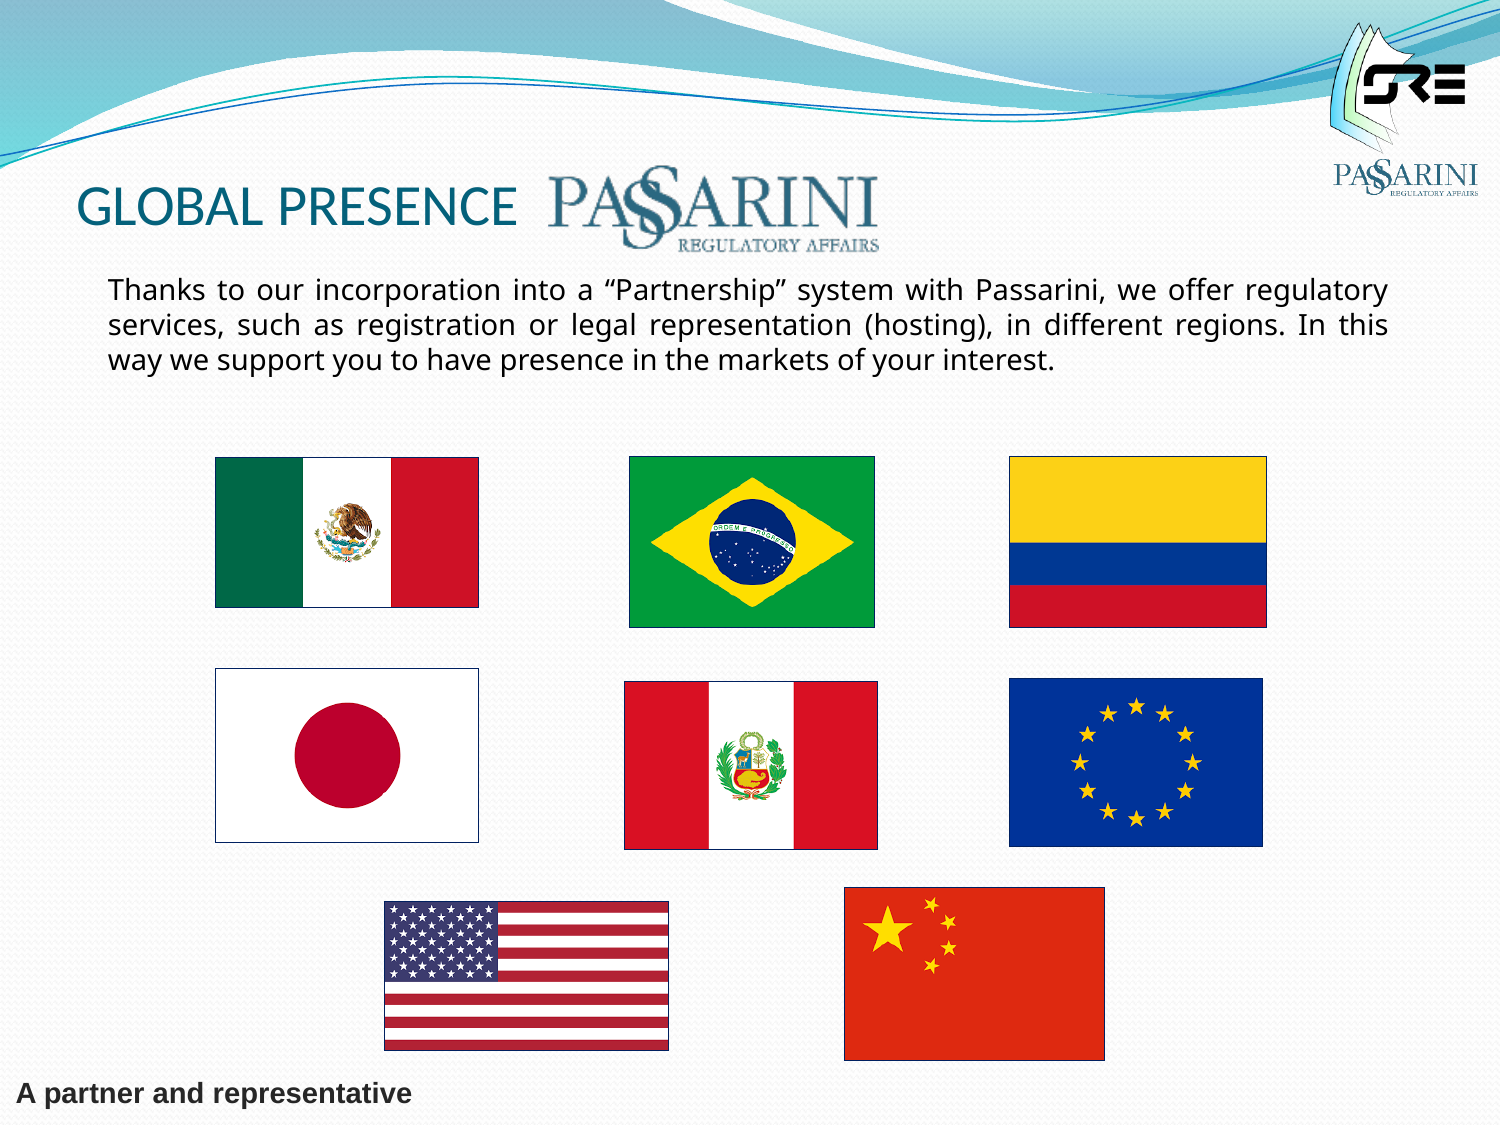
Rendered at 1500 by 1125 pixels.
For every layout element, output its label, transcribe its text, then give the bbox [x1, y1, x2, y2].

picture [215, 667, 479, 844]
picture [624, 680, 878, 850]
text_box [541, 159, 548, 238]
title CLASIFICATION: FUNCTION / INDICATION OF USE [545, 264, 882, 268]
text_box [880, 160, 886, 238]
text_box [1321, 49, 1426, 211]
picture [548, 158, 880, 257]
picture [1009, 678, 1263, 848]
picture [215, 457, 479, 609]
picture [844, 887, 1105, 1061]
picture [628, 455, 875, 629]
picture [1009, 456, 1267, 628]
text_box A partner and representative [0, 1067, 428, 1117]
text_box Thanks to our incorporation into a “Partnership” system with Passarini, we offer regulatory services, such as registration or legal representation (hosting), in different regions. In this way we support you to have presence in the markets of your interest. [93, 264, 1405, 384]
picture [1328, 18, 1478, 199]
text_box GLOBAL PRESENCE [75, 49, 1426, 238]
picture [384, 900, 670, 1051]
